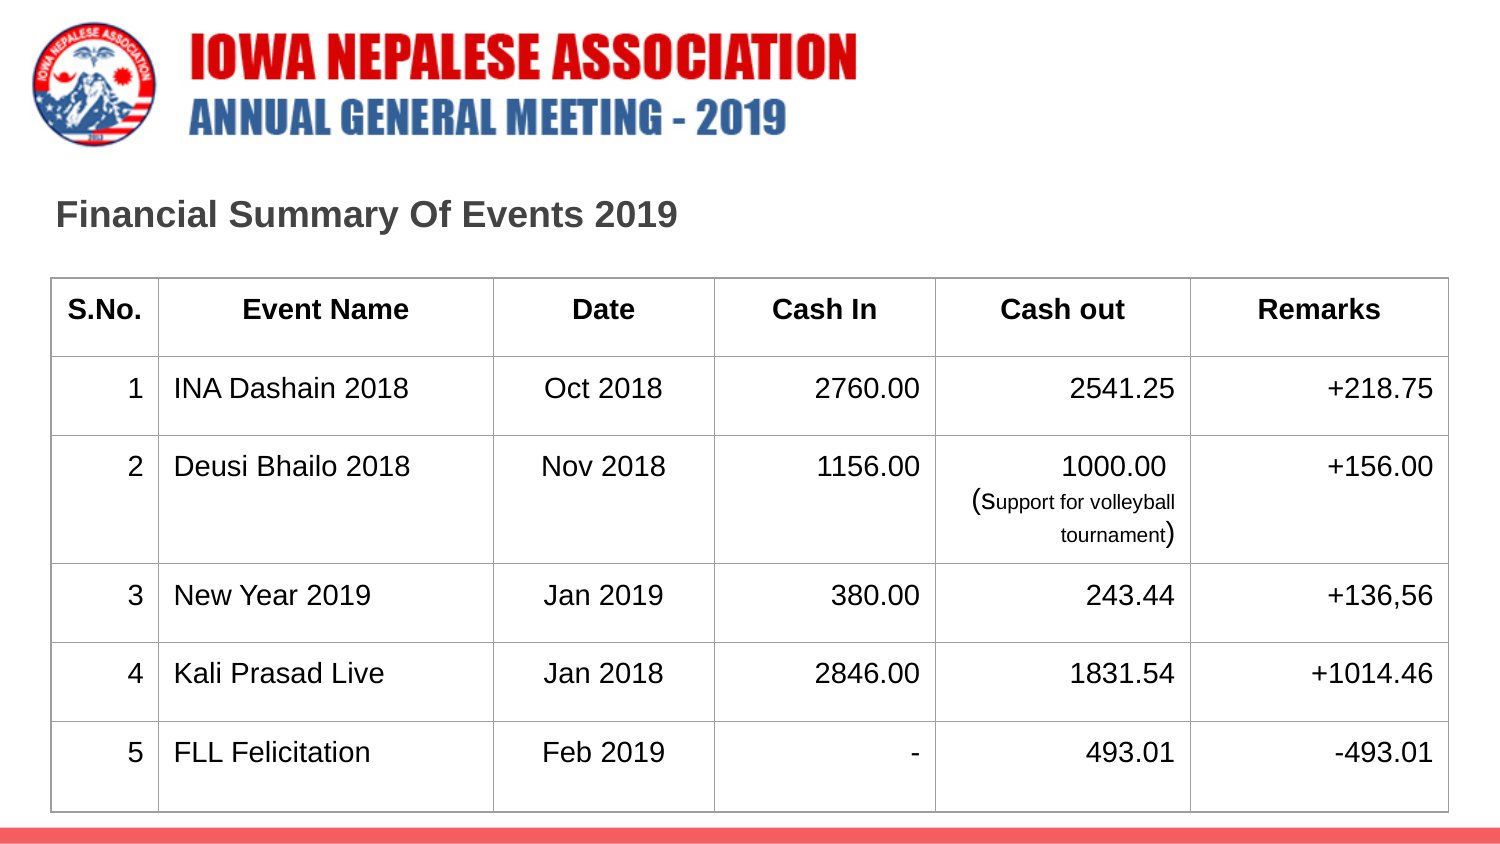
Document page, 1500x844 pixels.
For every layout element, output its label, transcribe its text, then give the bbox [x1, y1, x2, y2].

picture [5, 0, 903, 175]
table_cell 4 [52, 643, 158, 721]
table_cell 243.44 [936, 564, 1190, 642]
list Financial Summary Of Events 2019 [40, 168, 1439, 827]
table_cell 2846.00 [715, 643, 935, 721]
table_header S.No. [52, 279, 158, 356]
table_cell Kali Prasad Live [159, 643, 493, 721]
table_cell 5 [52, 722, 158, 811]
table_cell Oct 2018 [494, 357, 714, 435]
table_cell New Year 2019 [159, 564, 493, 642]
table_cell 1 [52, 357, 158, 435]
table_header Event Name [159, 279, 493, 356]
table_header Date [494, 279, 714, 356]
table_cell 2760.00 [715, 357, 935, 435]
table_cell Jan 2019 [494, 564, 714, 642]
table_cell 2 [52, 436, 158, 563]
table_cell Nov 2018 [494, 436, 714, 563]
table_cell +218.75 [1191, 357, 1448, 435]
table_cell +156.00 [1191, 436, 1448, 563]
table_header Remarks [1191, 279, 1448, 356]
table_cell 1156.00 [715, 436, 935, 563]
table_cell - [715, 722, 935, 811]
table_cell Jan 2018 [494, 643, 714, 721]
table_cell 1000.00 (support for volleyball tournament) [936, 436, 1190, 563]
table_cell Feb 2019 [494, 722, 714, 811]
table_cell 2541.25 [936, 357, 1190, 435]
table_cell 3 [52, 564, 158, 642]
table_cell 380.00 [715, 564, 935, 642]
table_cell +136,56 [1191, 564, 1448, 642]
table_header Cash out [936, 279, 1190, 356]
table_header Cash In [715, 279, 935, 356]
table_cell 493.01 [936, 722, 1190, 811]
table_cell FLL Felicitation [159, 722, 493, 811]
table_cell -493.01 [1191, 722, 1448, 811]
table_cell INA Dashain 2018 [159, 357, 493, 435]
table_cell 1831.54 [936, 643, 1190, 721]
table_cell +1014.46 [1191, 643, 1448, 721]
table_cell Deusi Bhailo 2018 [159, 436, 493, 563]
